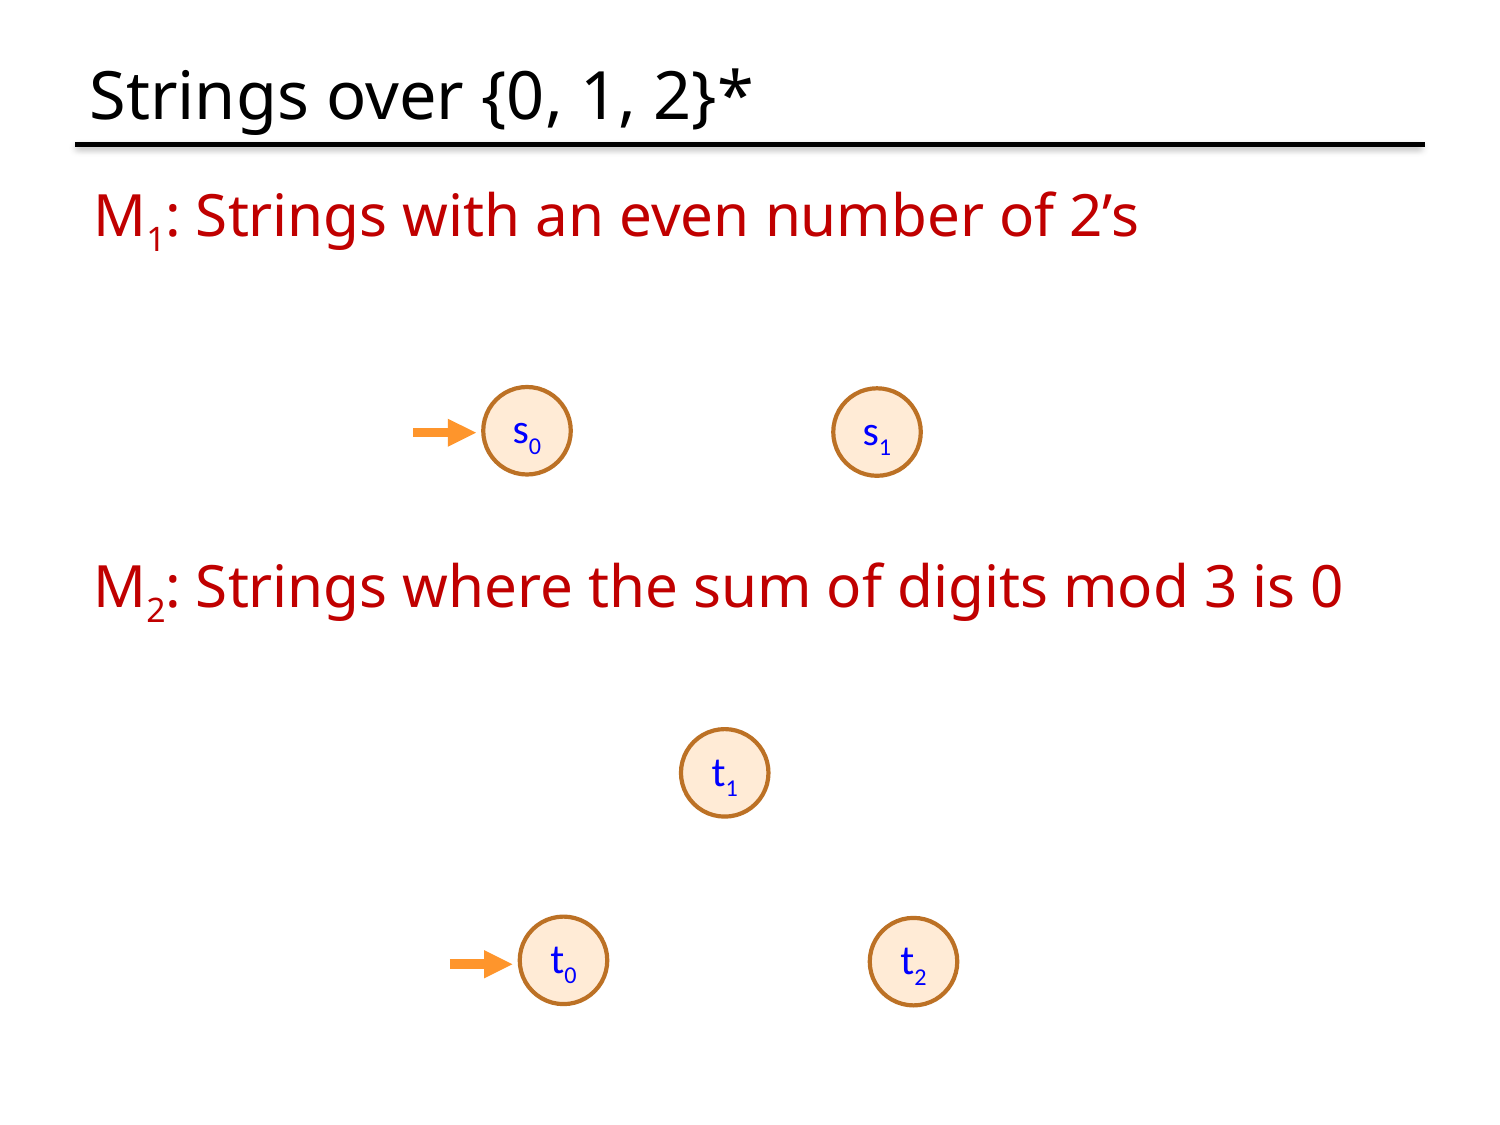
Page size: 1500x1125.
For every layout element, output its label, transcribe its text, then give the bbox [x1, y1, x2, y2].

text_box t0 [517, 914, 610, 1007]
text_box s0 [481, 384, 573, 477]
text_box s1 [831, 386, 923, 478]
text_box t2 [867, 915, 960, 1008]
text_box t1 [678, 727, 771, 819]
title Strings over {0, 1, 2}* [75, 45, 1425, 145]
list M1: Strings with an even number of 2’s M2: Strings where the sum of digits mod 3 is 0 [78, 170, 1429, 1015]
